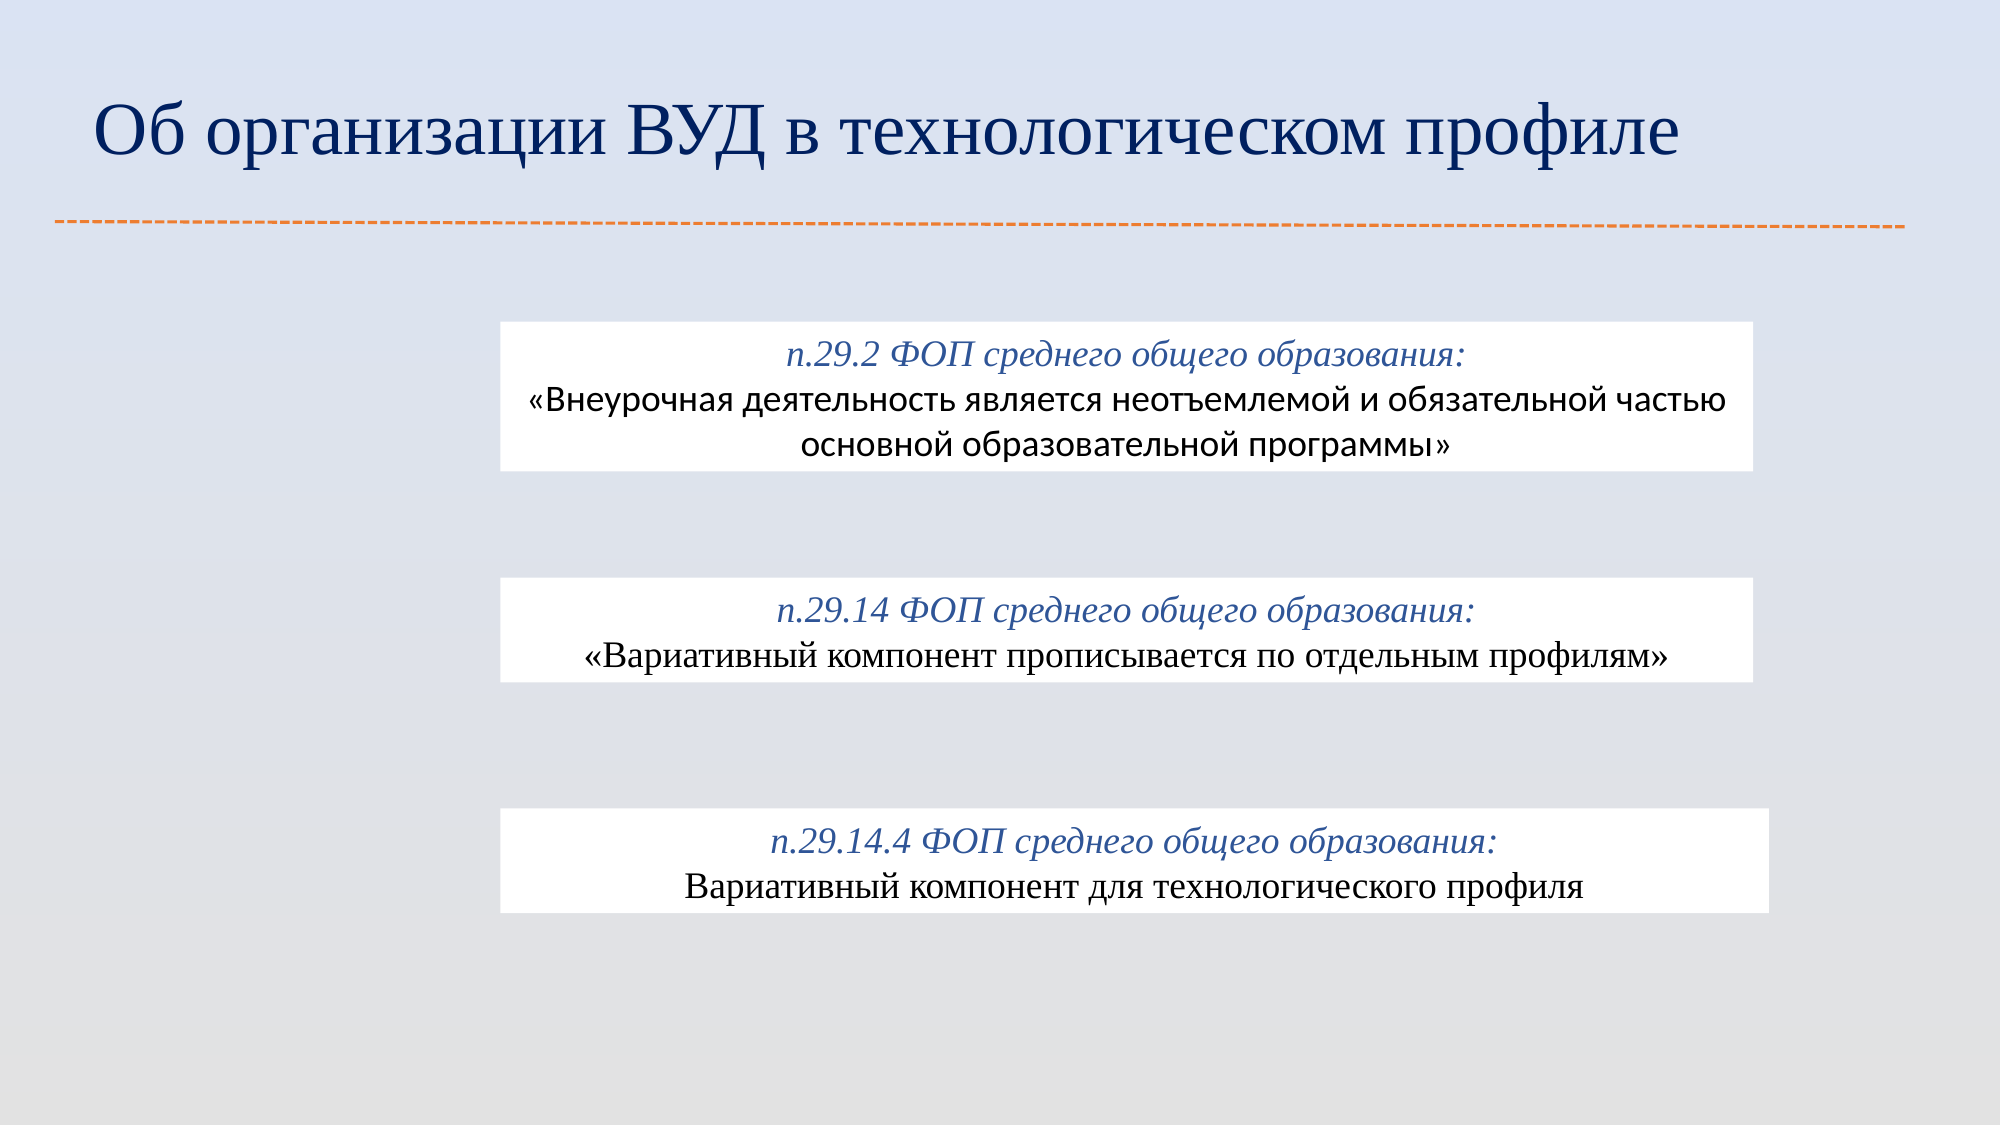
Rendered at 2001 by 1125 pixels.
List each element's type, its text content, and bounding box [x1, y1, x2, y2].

text_box п.29.14.4 ФОП среднего общего образования: Вариативный компонент для технологического профиля [500, 808, 1769, 914]
title Об организации ВУД в технологическом профиле [79, 36, 1931, 225]
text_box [54, 221, 1907, 227]
text_box п.29.14 ФОП среднего общего образования: «Вариативный компонент прописывается по отдельным профилям» [500, 577, 1754, 683]
text_box п.29.2 ФОП среднего общего образования: «Внеурочная деятельность является неотъемлемой и обязательной частью основной образовательной программы» [500, 321, 1754, 472]
